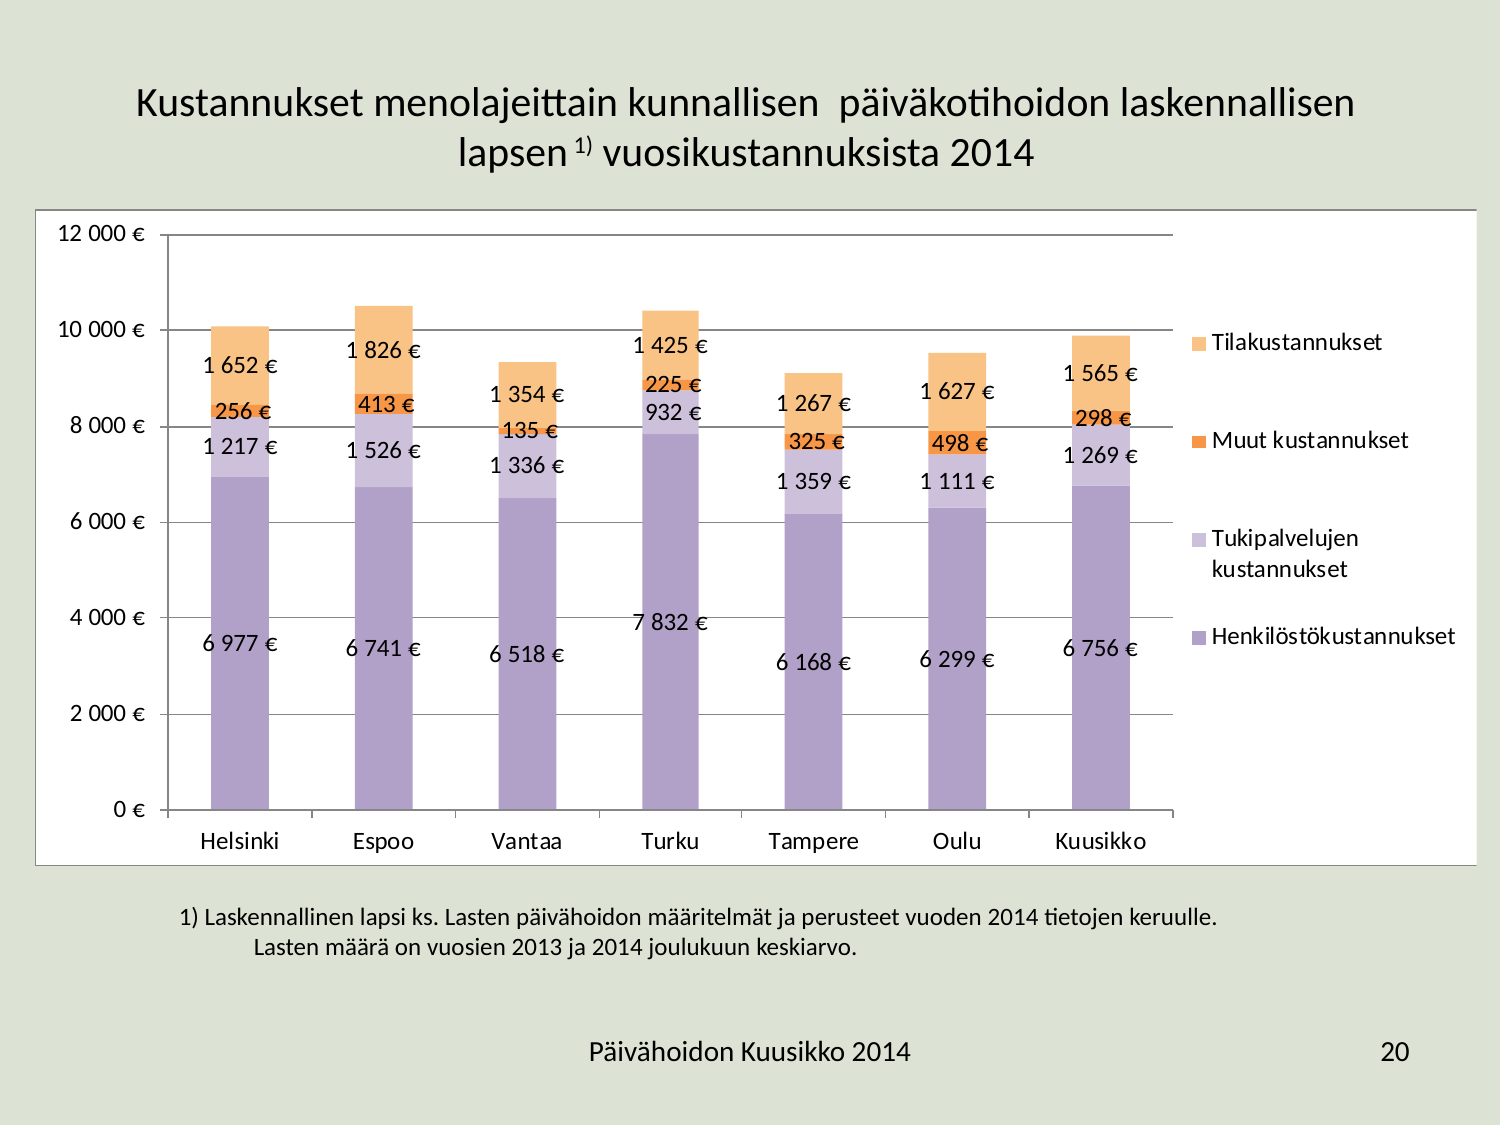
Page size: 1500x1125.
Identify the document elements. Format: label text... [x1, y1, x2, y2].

footer Päivähoidon Kuusikko 2014 [512, 1024, 988, 1103]
title Kustannukset menolajeittain kunnallisen päiväkotihoidon laskennallisen lapsen 1) vuosikustannuksista 2014 [71, 31, 1422, 207]
picture [34, 208, 1477, 866]
text_box 1) Laskennallinen lapsi ks. Lasten päivähoidon määritelmät ja perusteet vuoden 2014 tietojen keruulle. Lasten määrä on vuosien 2013 ja 2014 joulukuun keskiarvo. [163, 893, 1348, 968]
slide_number 19 [1074, 1024, 1426, 1103]
